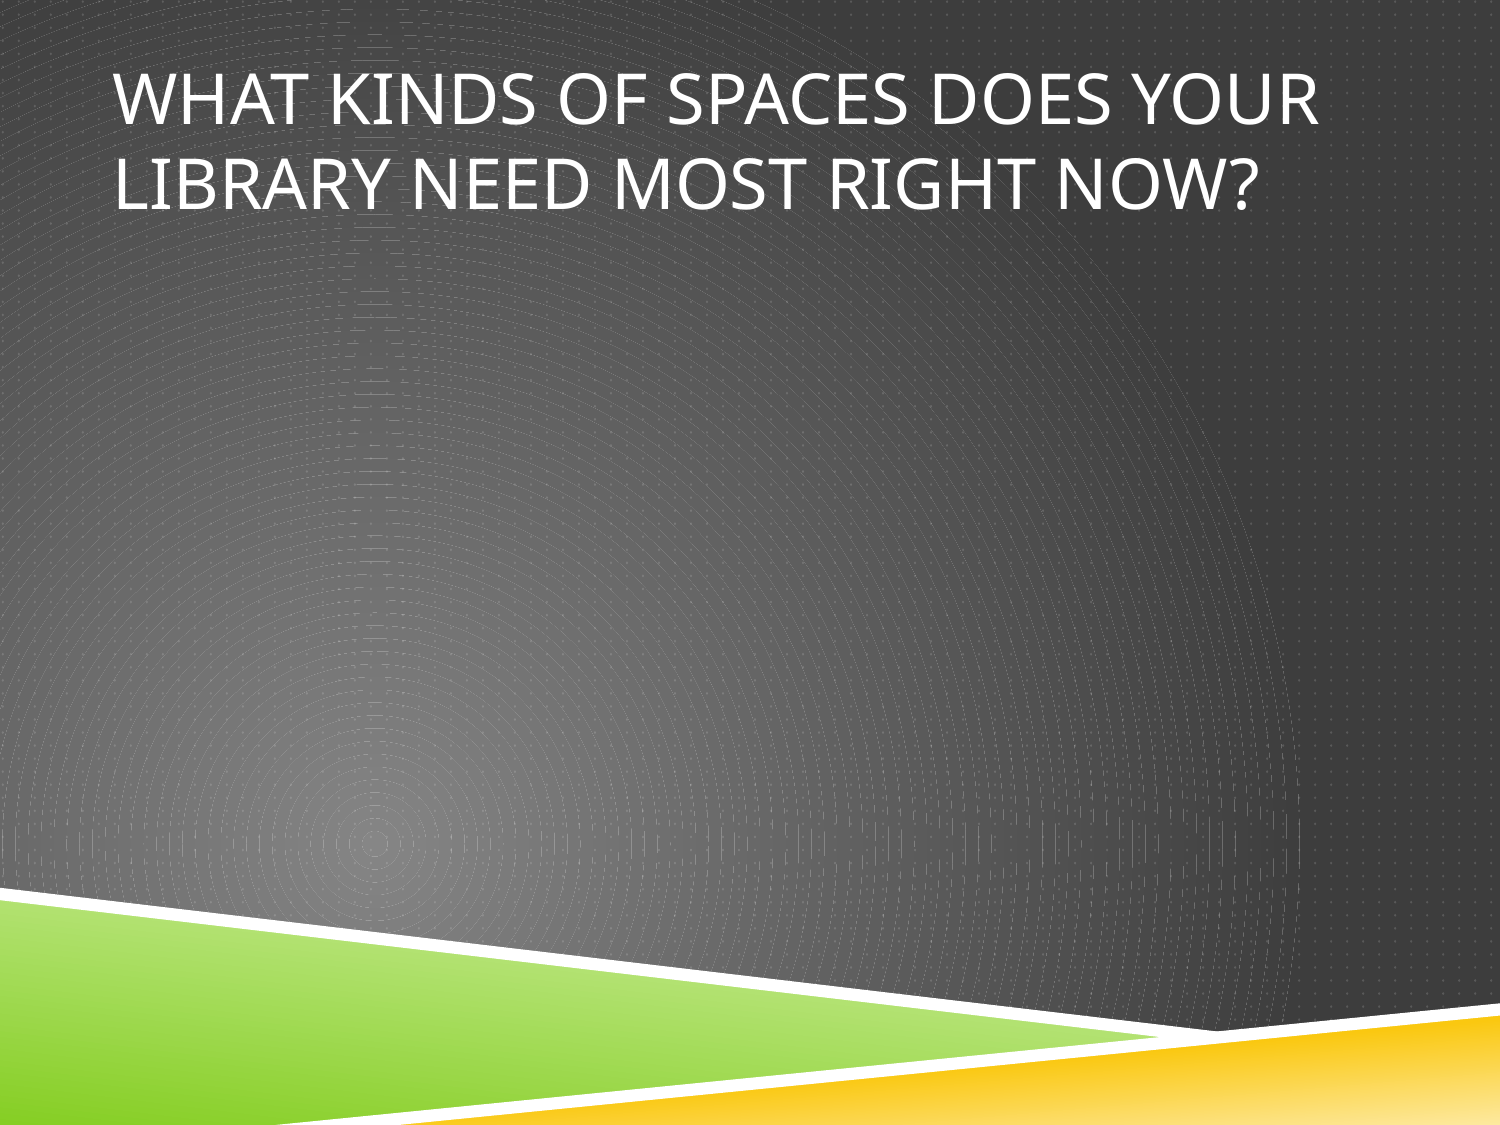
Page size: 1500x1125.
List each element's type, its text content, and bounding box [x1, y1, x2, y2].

title What kinds of spaces does your library need most right now? [112, 45, 1388, 233]
